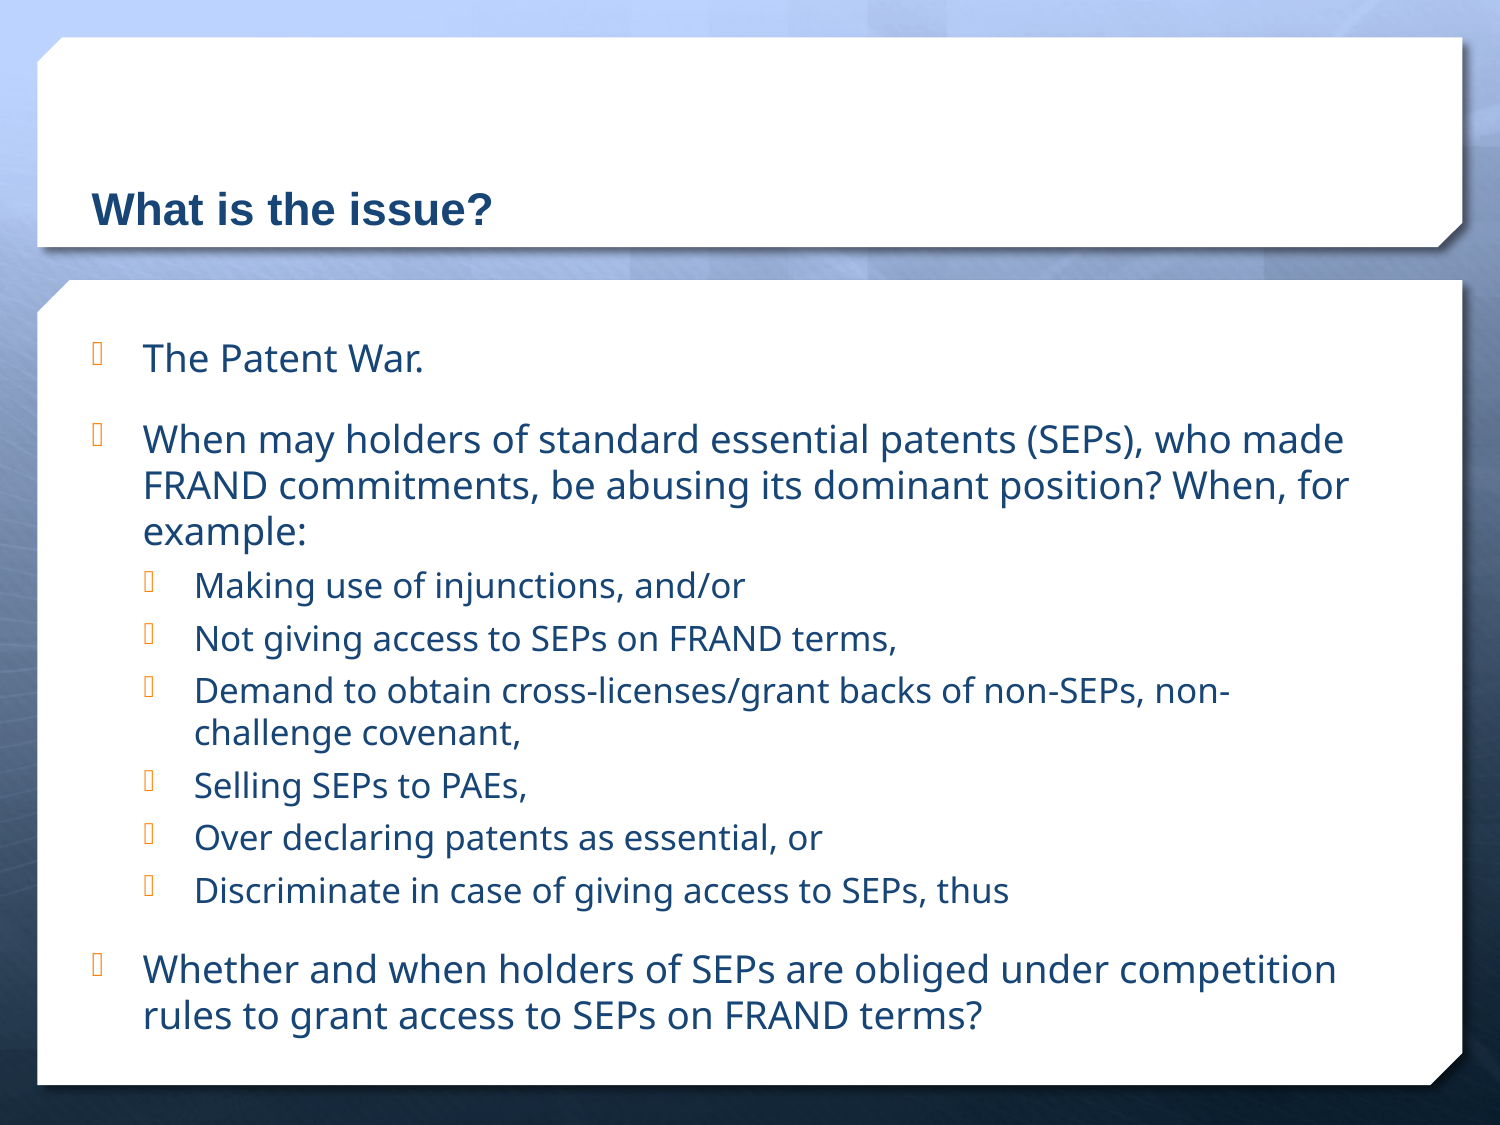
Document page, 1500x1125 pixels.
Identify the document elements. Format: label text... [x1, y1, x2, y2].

title What is the issue? [76, 54, 1321, 243]
list The Patent War. When may holders of standard essential patents (SEPs), who made FRAND commitments, be abusing its dominant position? When, for example: Making use of injunctions, and/or Not giving access to SEPs on FRAND terms, Demand to obtain cross-licenses/grant backs of non-SEPs, non-challenge covenant, Selling SEPs to PAEs, Over declaring patents as essential, or Discriminate in case of giving access to SEPs, thus Whether and when holders of SEPs are obliged under competition rules to grant access to SEPs on FRAND terms? [76, 326, 1400, 1047]
